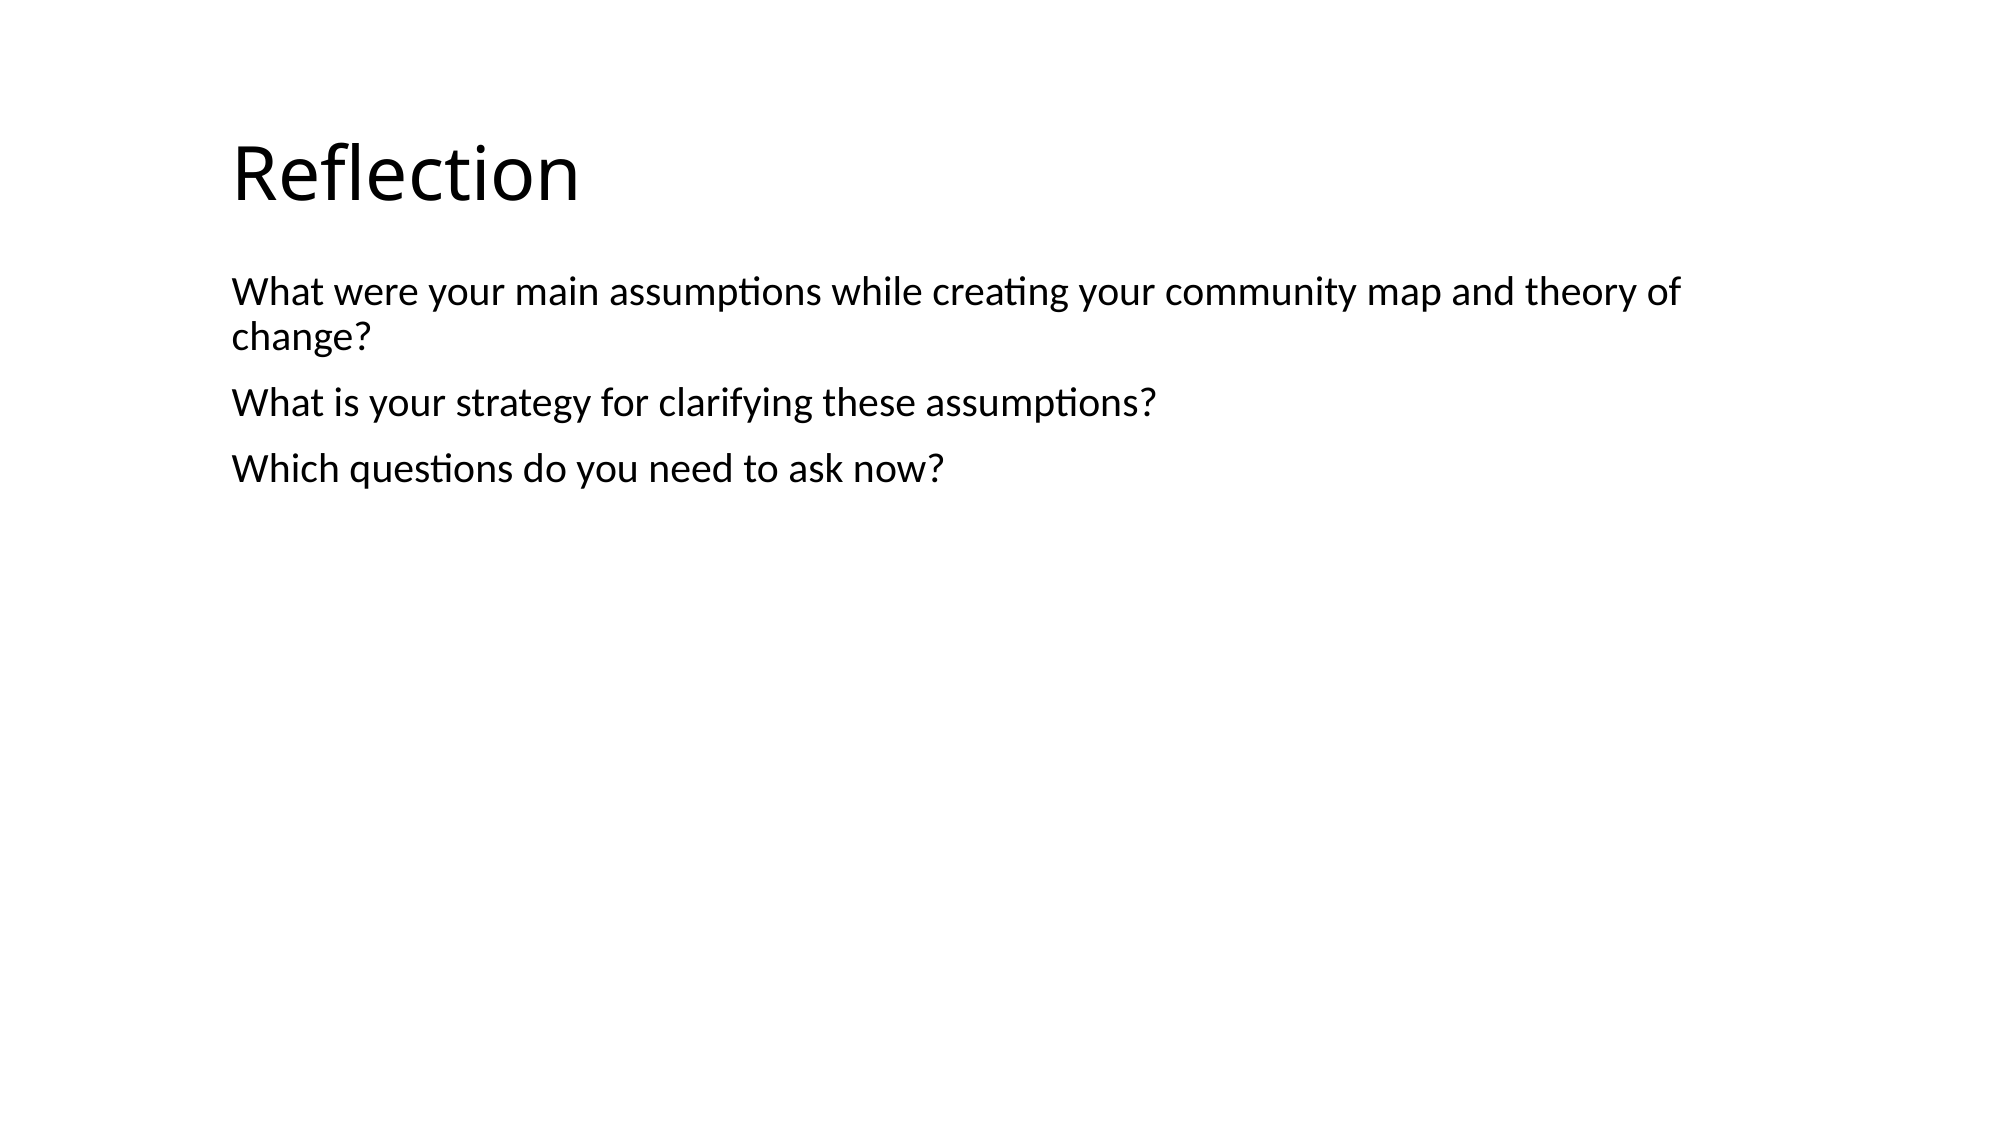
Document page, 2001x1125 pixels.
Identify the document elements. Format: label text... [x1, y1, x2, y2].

subtitle What were your main assumptions while creating your community map and theory of change? What is your strategy for clarifying these assumptions? Which questions do you need to ask now? [216, 262, 1717, 1041]
title Reflection [216, 25, 1717, 225]
